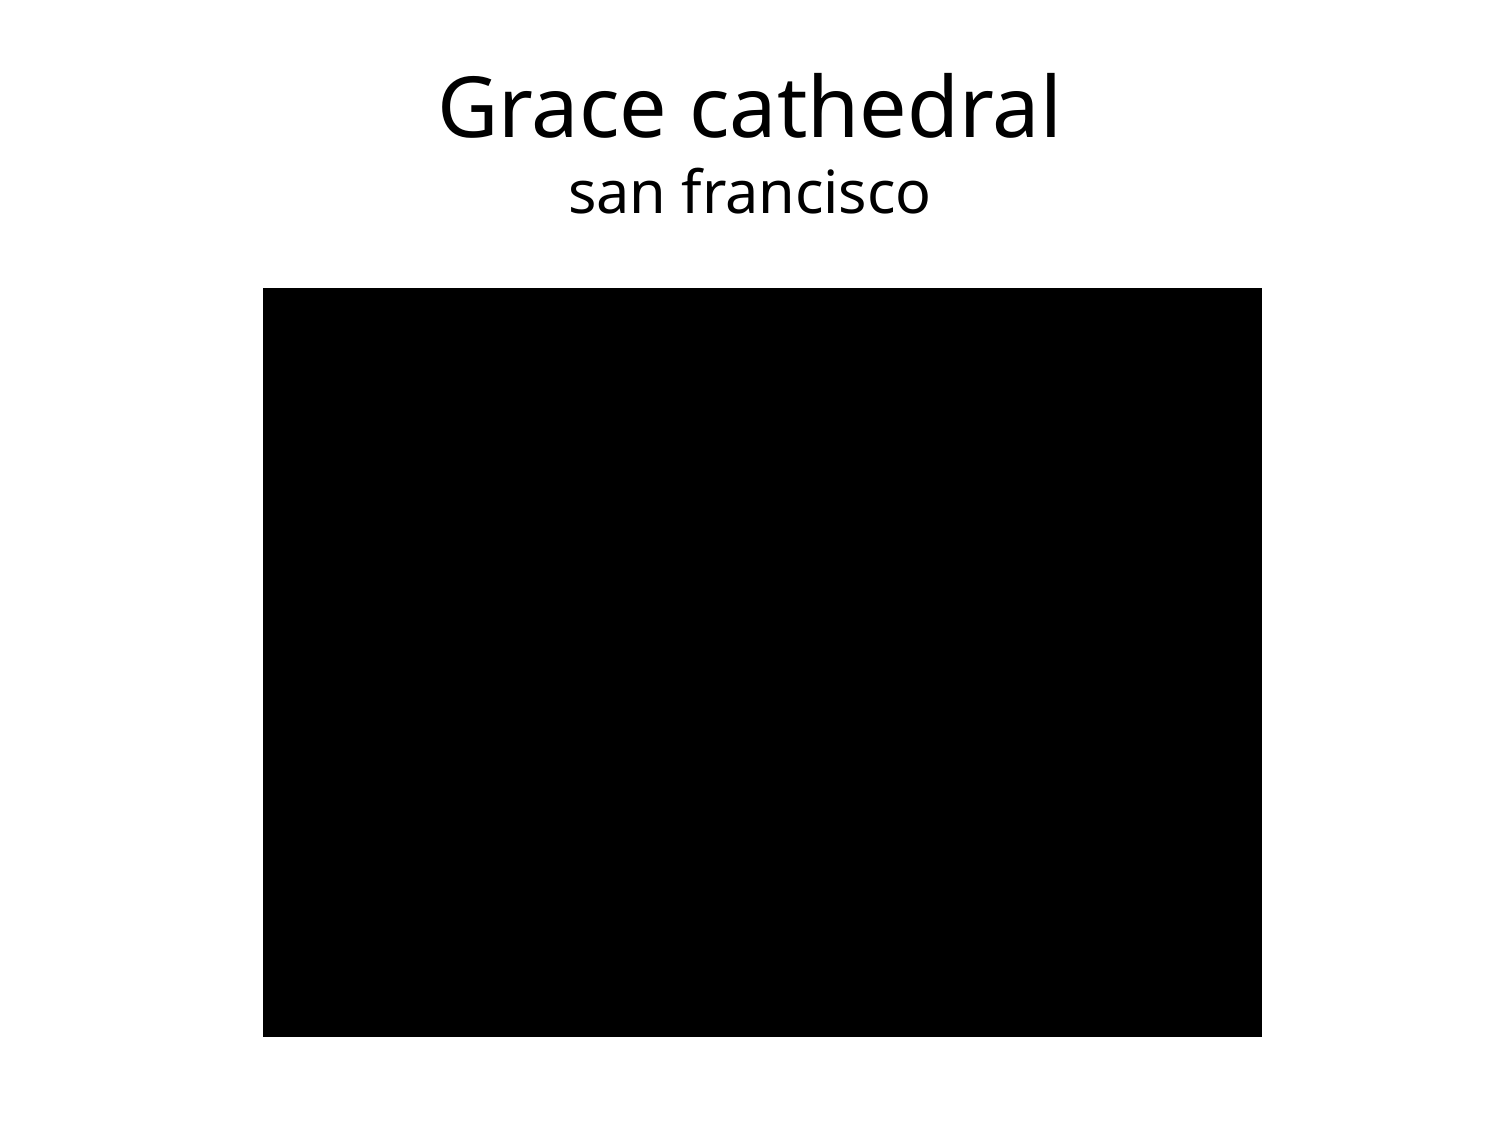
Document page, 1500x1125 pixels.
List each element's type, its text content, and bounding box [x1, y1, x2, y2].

title Grace cathedral san francisco [75, 45, 1425, 233]
list https://www.youtube.com/watch?v=WJ6J2Haktdc [87, 249, 1438, 993]
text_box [262, 287, 1263, 1038]
